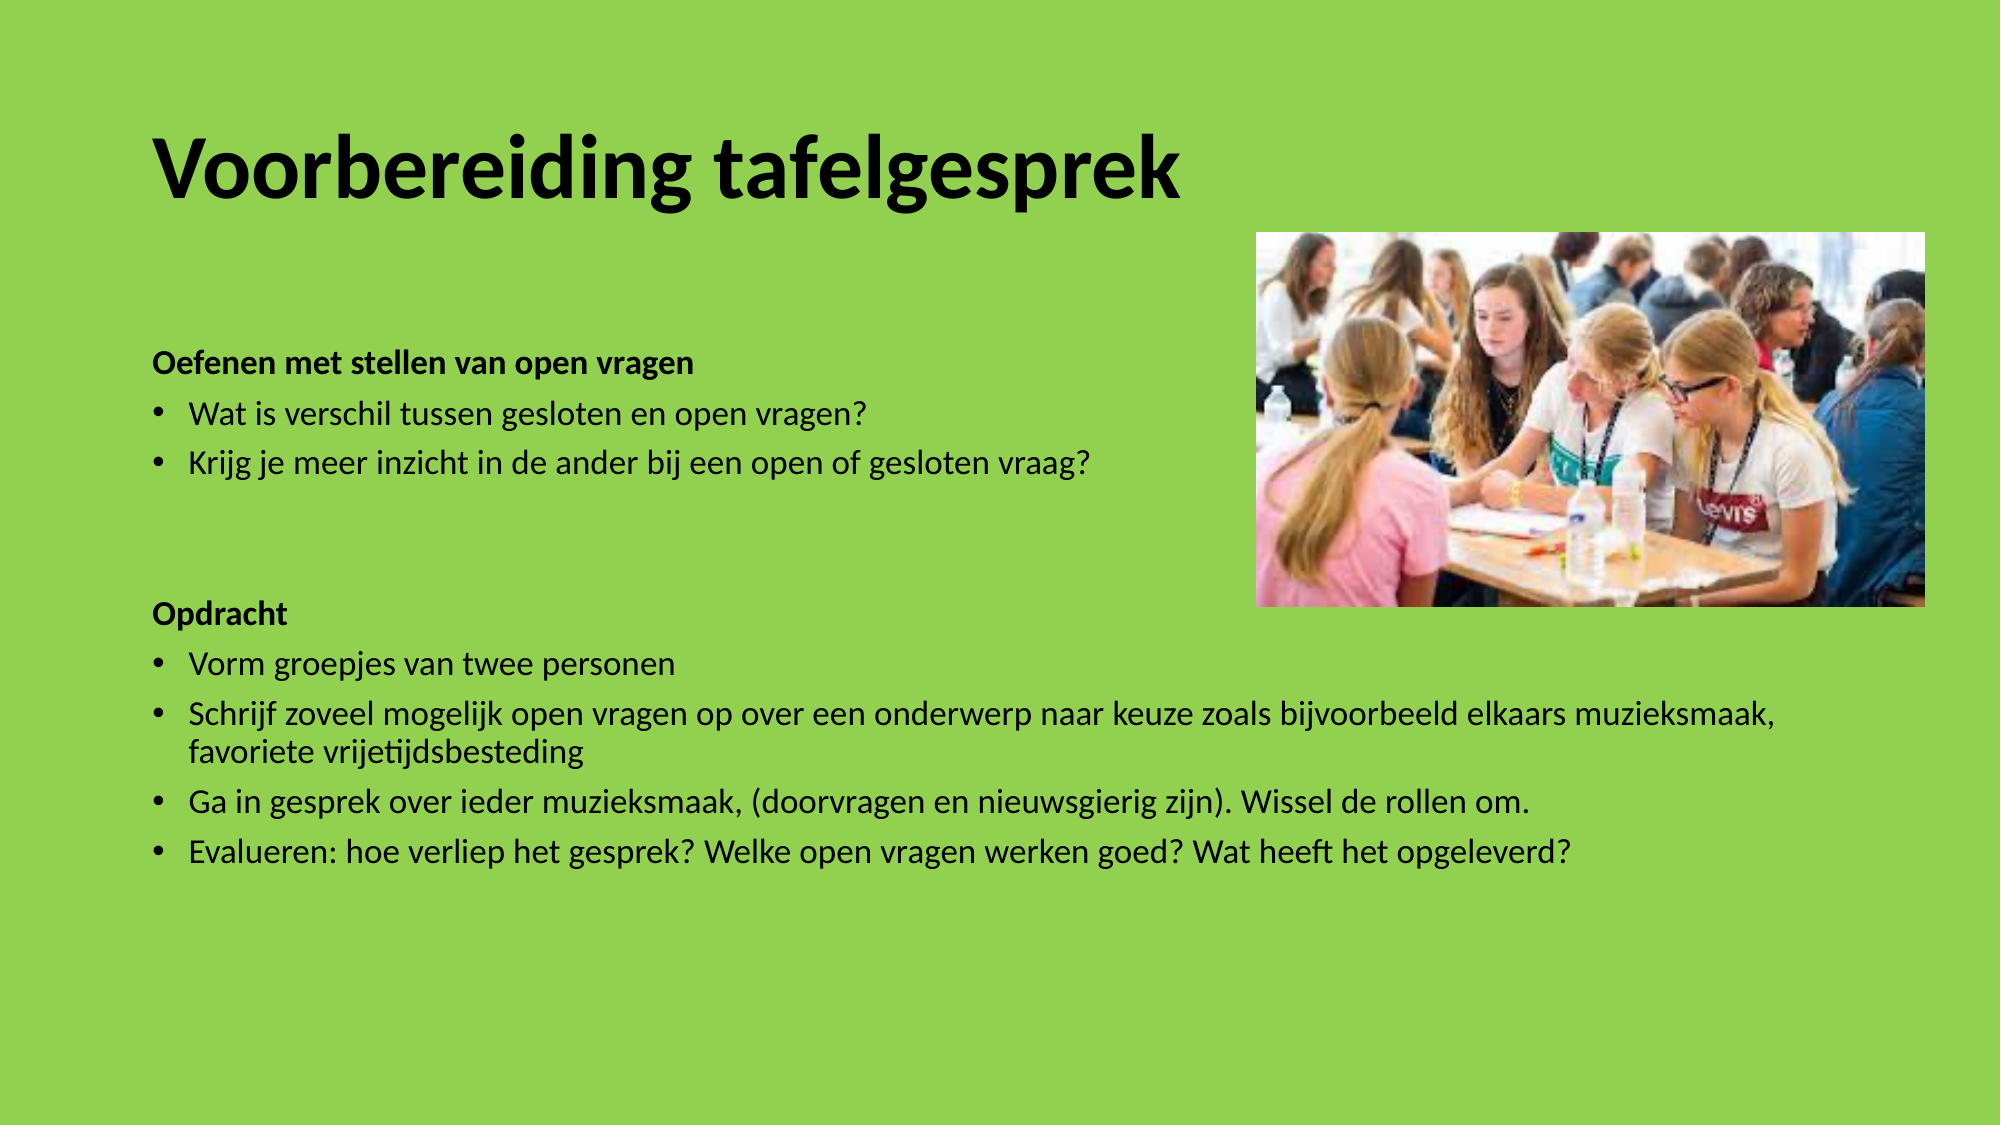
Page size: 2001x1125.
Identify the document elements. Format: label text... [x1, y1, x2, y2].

title Voorbereiding tafelgesprek [137, 59, 1863, 278]
list Oefenen met stellen van open vragen Wat is verschil tussen gesloten en open vragen? Krijg je meer inzicht in de ander bij een open of gesloten vraag? Opdracht Vorm groepjes van twee personen Schrijf zoveel mogelijk open vragen op over een onderwerp naar keuze zoals bijvoorbeeld elkaars muzieksmaak, favoriete vrijetijdsbesteding Ga in gesprek over ieder muzieksmaak, (doorvragen en nieuwsgierig zijn). Wissel de rollen om. Evalueren: hoe verliep het gesprek? Welke open vragen werken goed? Wat heeft het opgeleverd? [137, 299, 1863, 1014]
picture [1256, 232, 1926, 608]
